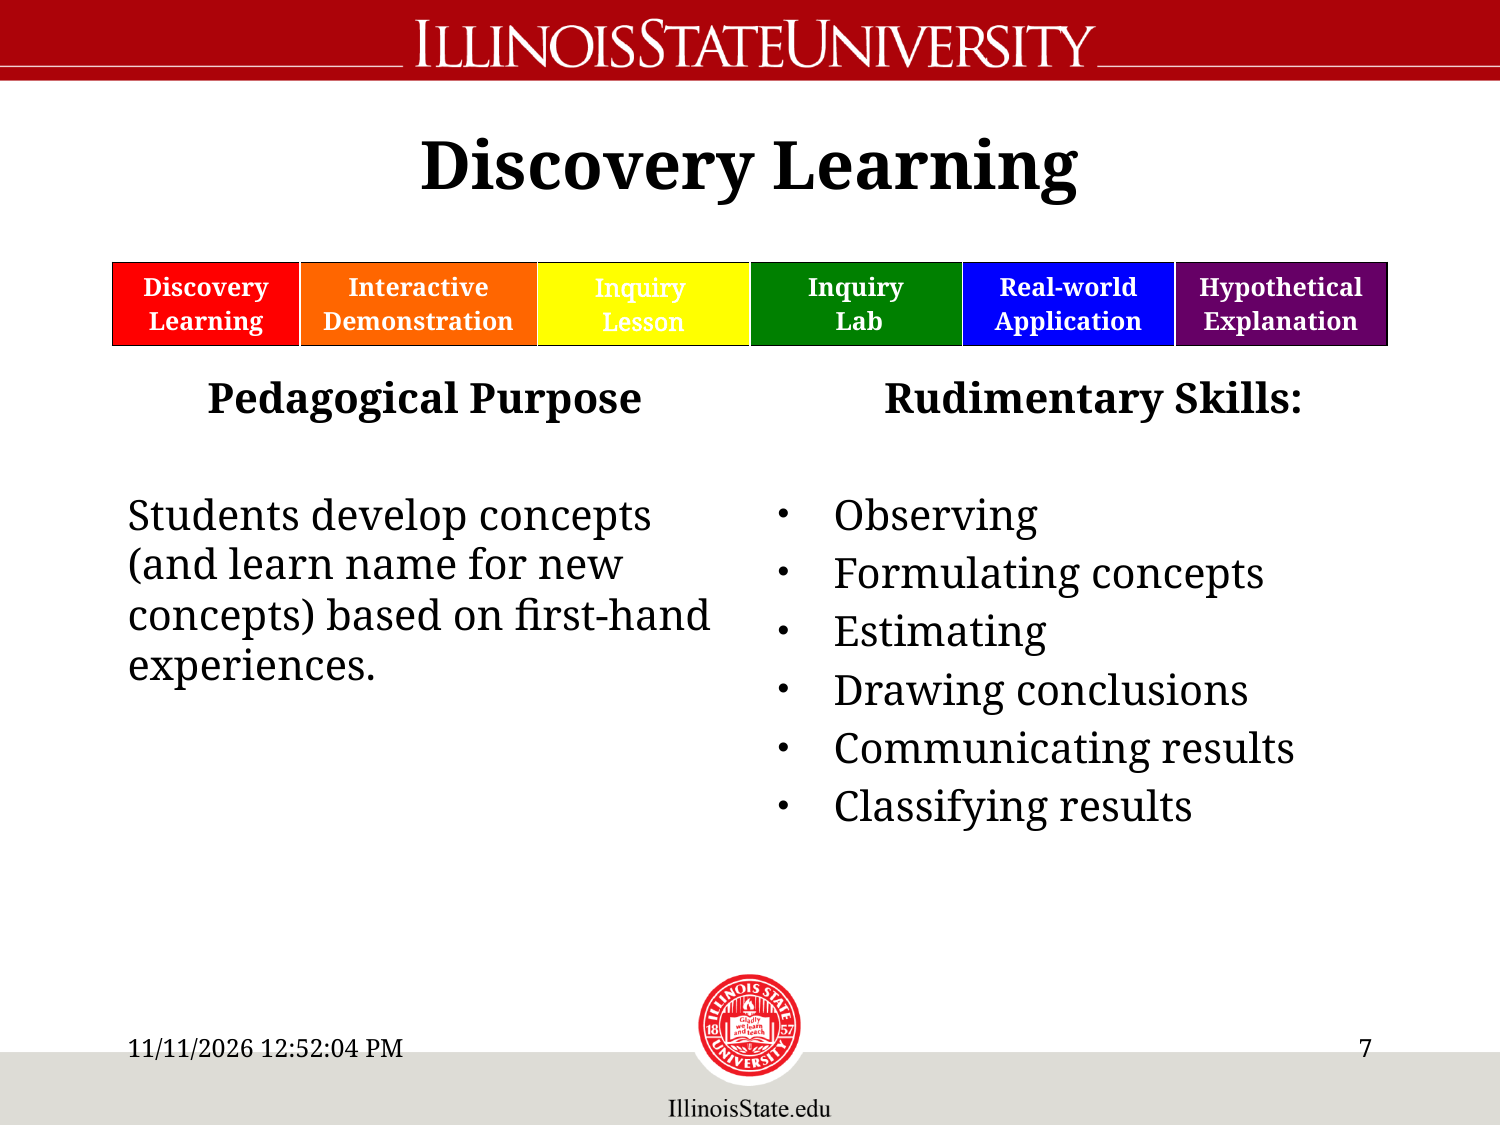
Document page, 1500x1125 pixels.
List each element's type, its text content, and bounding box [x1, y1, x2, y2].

table_header Interactive Demonstration [301, 263, 537, 345]
table_header Discovery Learning [113, 263, 299, 345]
table_header Real-world Application [963, 263, 1174, 345]
list Rudimentary Skills: Observing Formulating concepts Estimating Drawing conclusions Communicating results Classifying results [762, 262, 1425, 913]
picture [0, 0, 1500, 1125]
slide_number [112, 1024, 426, 1101]
list Pedagogical Purpose Students develop concepts (and learn name for new concepts) based on first-hand experiences. [112, 346, 738, 913]
table_header Hypothetical Explanation [1176, 263, 1386, 345]
slide_number 6 [1074, 1024, 1388, 1101]
table_header Inquiry Lab [751, 263, 962, 345]
table_header Inquiry Lesson [538, 263, 749, 345]
title Discovery Learning [112, 99, 1388, 225]
